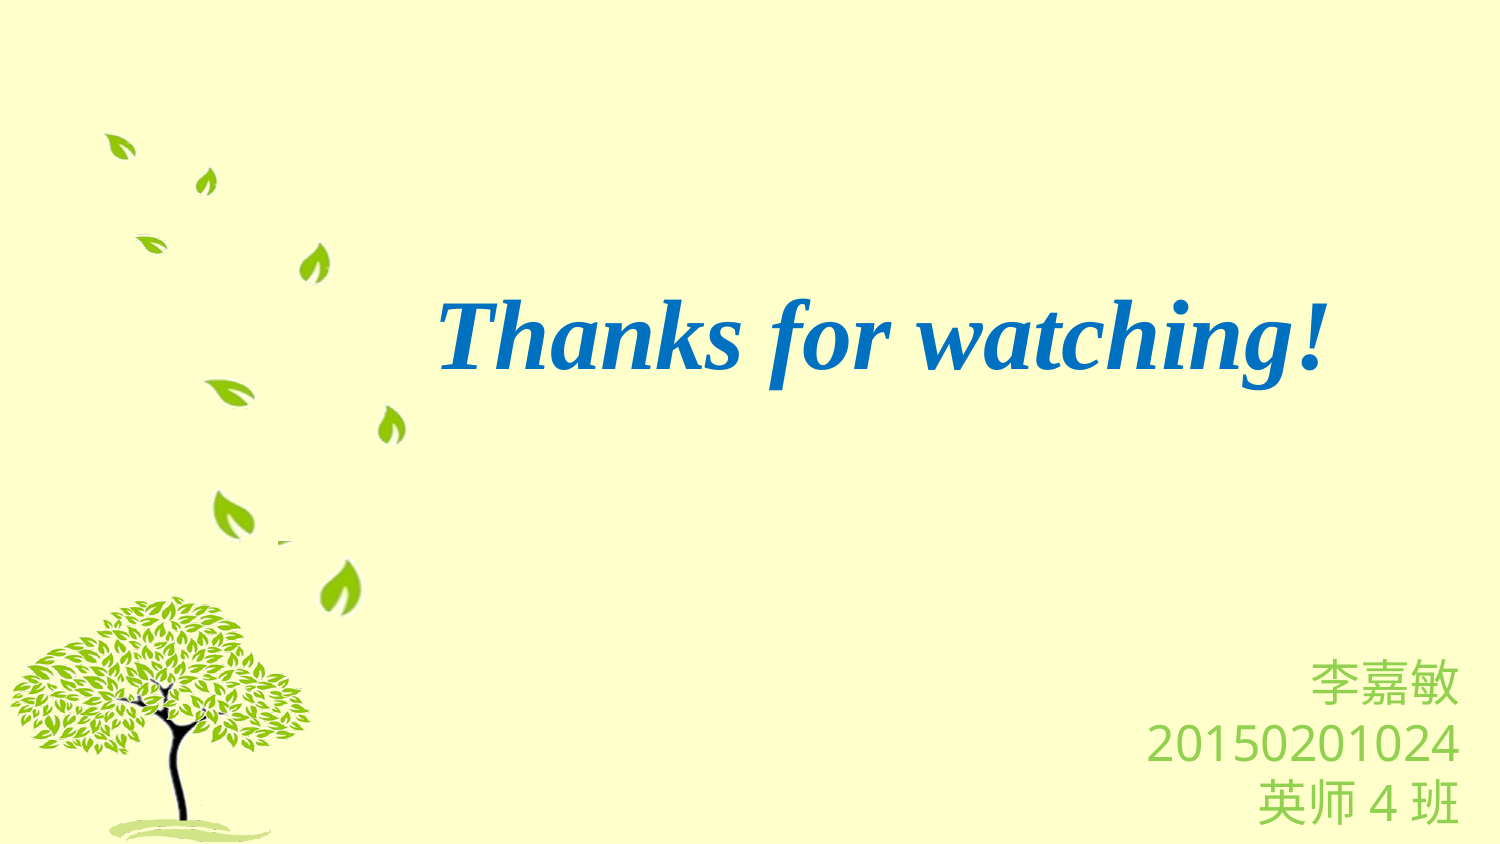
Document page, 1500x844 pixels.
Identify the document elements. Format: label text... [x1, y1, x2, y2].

text_box 李嘉敏 20150201024 英师4班 [1087, 643, 1475, 839]
picture [0, 114, 452, 843]
text_box Thanks for watching! [456, 262, 1356, 398]
